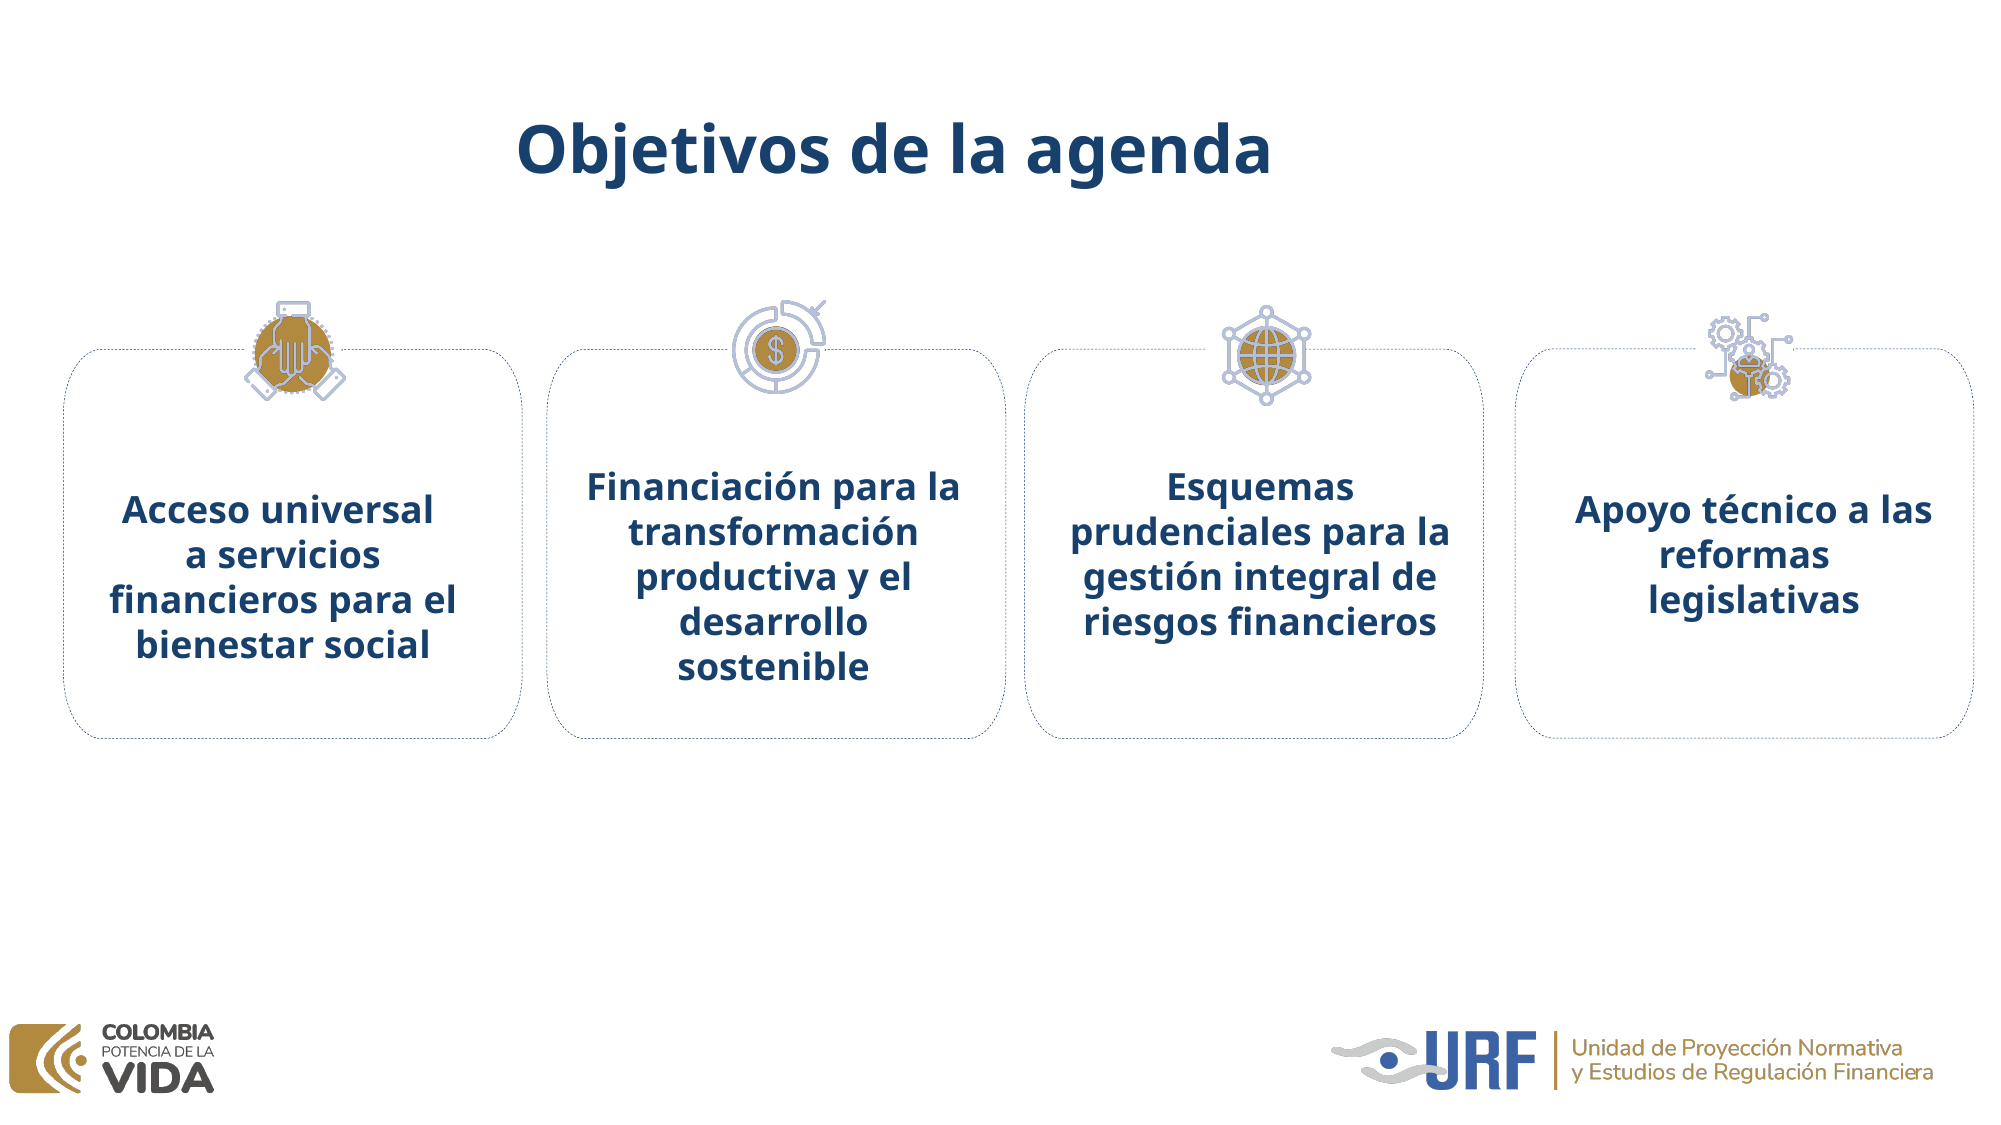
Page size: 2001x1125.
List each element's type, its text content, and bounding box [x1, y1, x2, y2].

text_box [545, 348, 1007, 740]
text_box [4, 1022, 1940, 1095]
picture [732, 300, 826, 395]
picture [1702, 310, 1796, 404]
text_box [1023, 348, 1485, 740]
text_box Objetivos de la agenda [500, 111, 1603, 195]
picture [1216, 305, 1317, 406]
text_box [1514, 347, 1975, 740]
picture [244, 300, 346, 402]
text_box [62, 348, 524, 740]
